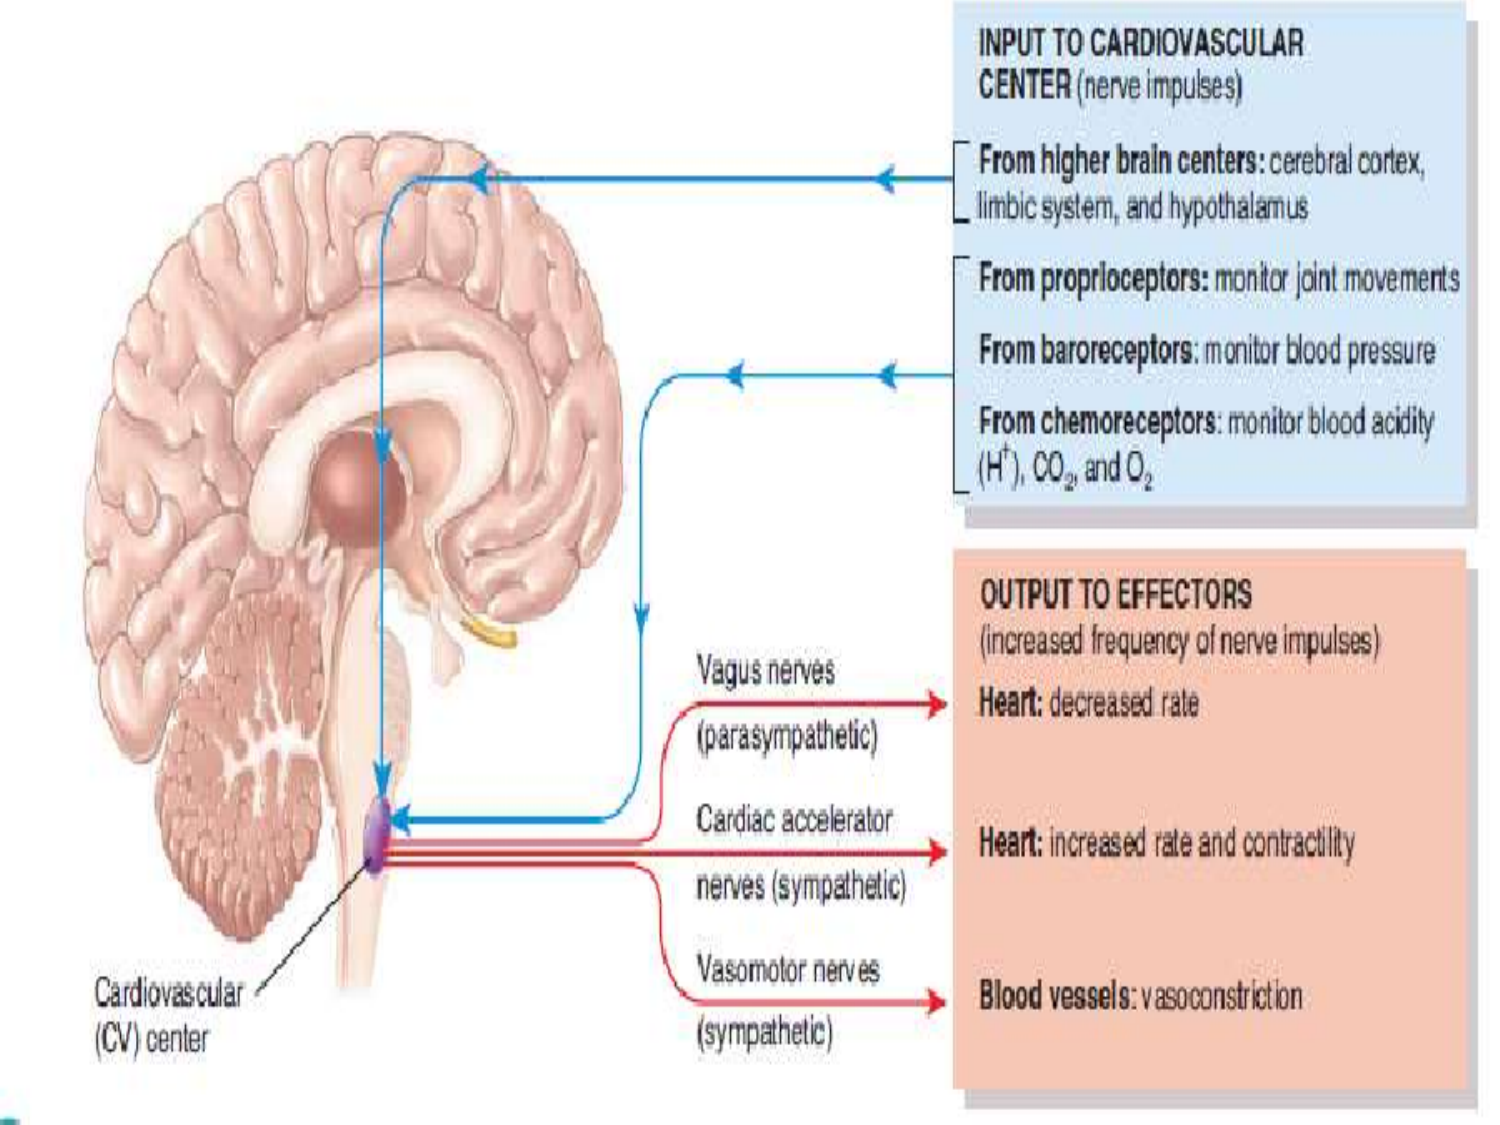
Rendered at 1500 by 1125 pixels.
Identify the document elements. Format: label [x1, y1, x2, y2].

text_box [0, 0, 1490, 1125]
